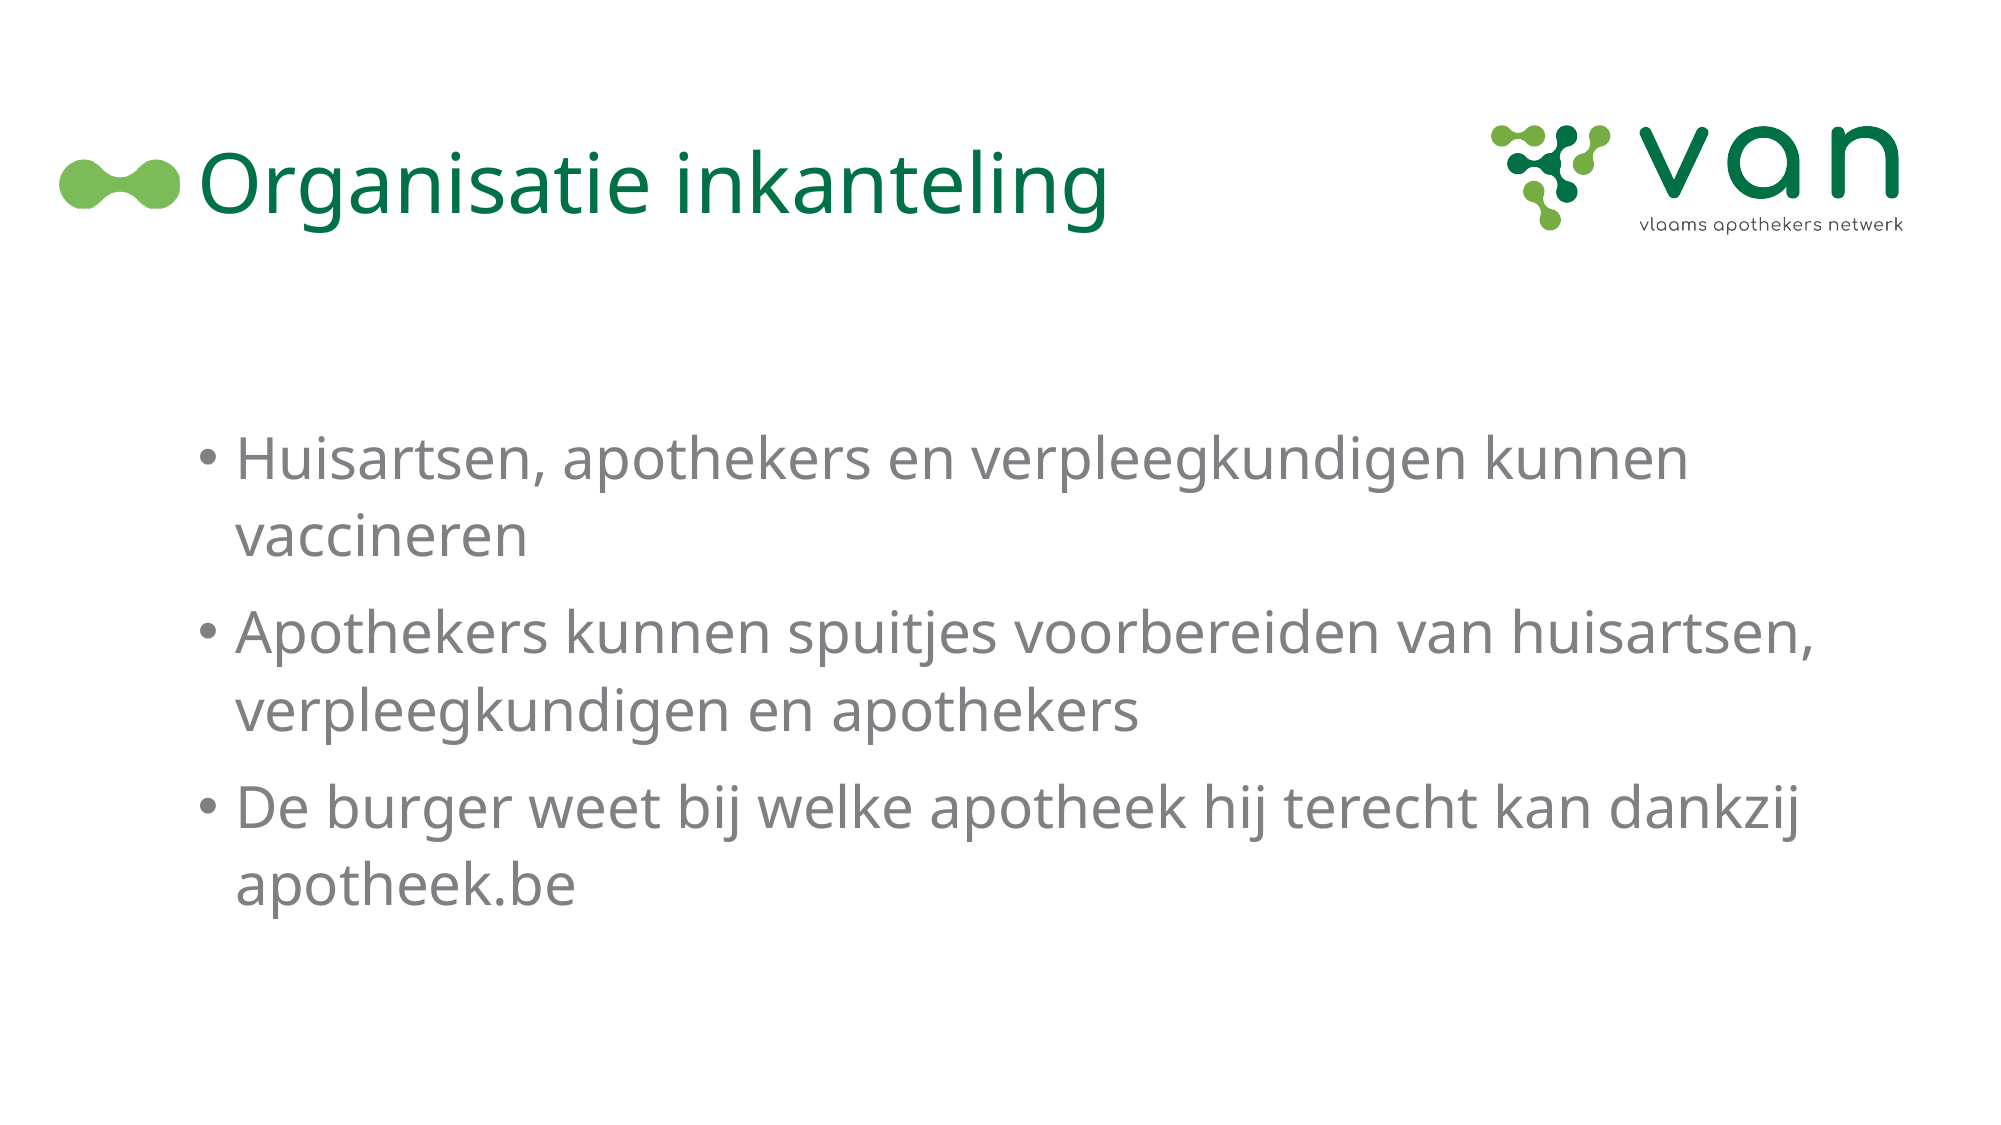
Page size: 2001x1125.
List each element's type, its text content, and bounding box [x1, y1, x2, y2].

title Organisatie inkanteling [183, 90, 1851, 284]
picture [59, 159, 180, 209]
list Huisartsen, apothekers en verpleegkundigen kunnen vaccineren Apothekers kunnen spuitjes voorbereiden van huisartsen, verpleegkundigen en apothekers De burger weet bij welke apotheek hij terecht kan dankzij apotheek.be [183, 406, 1851, 1013]
picture [1478, 43, 1914, 312]
